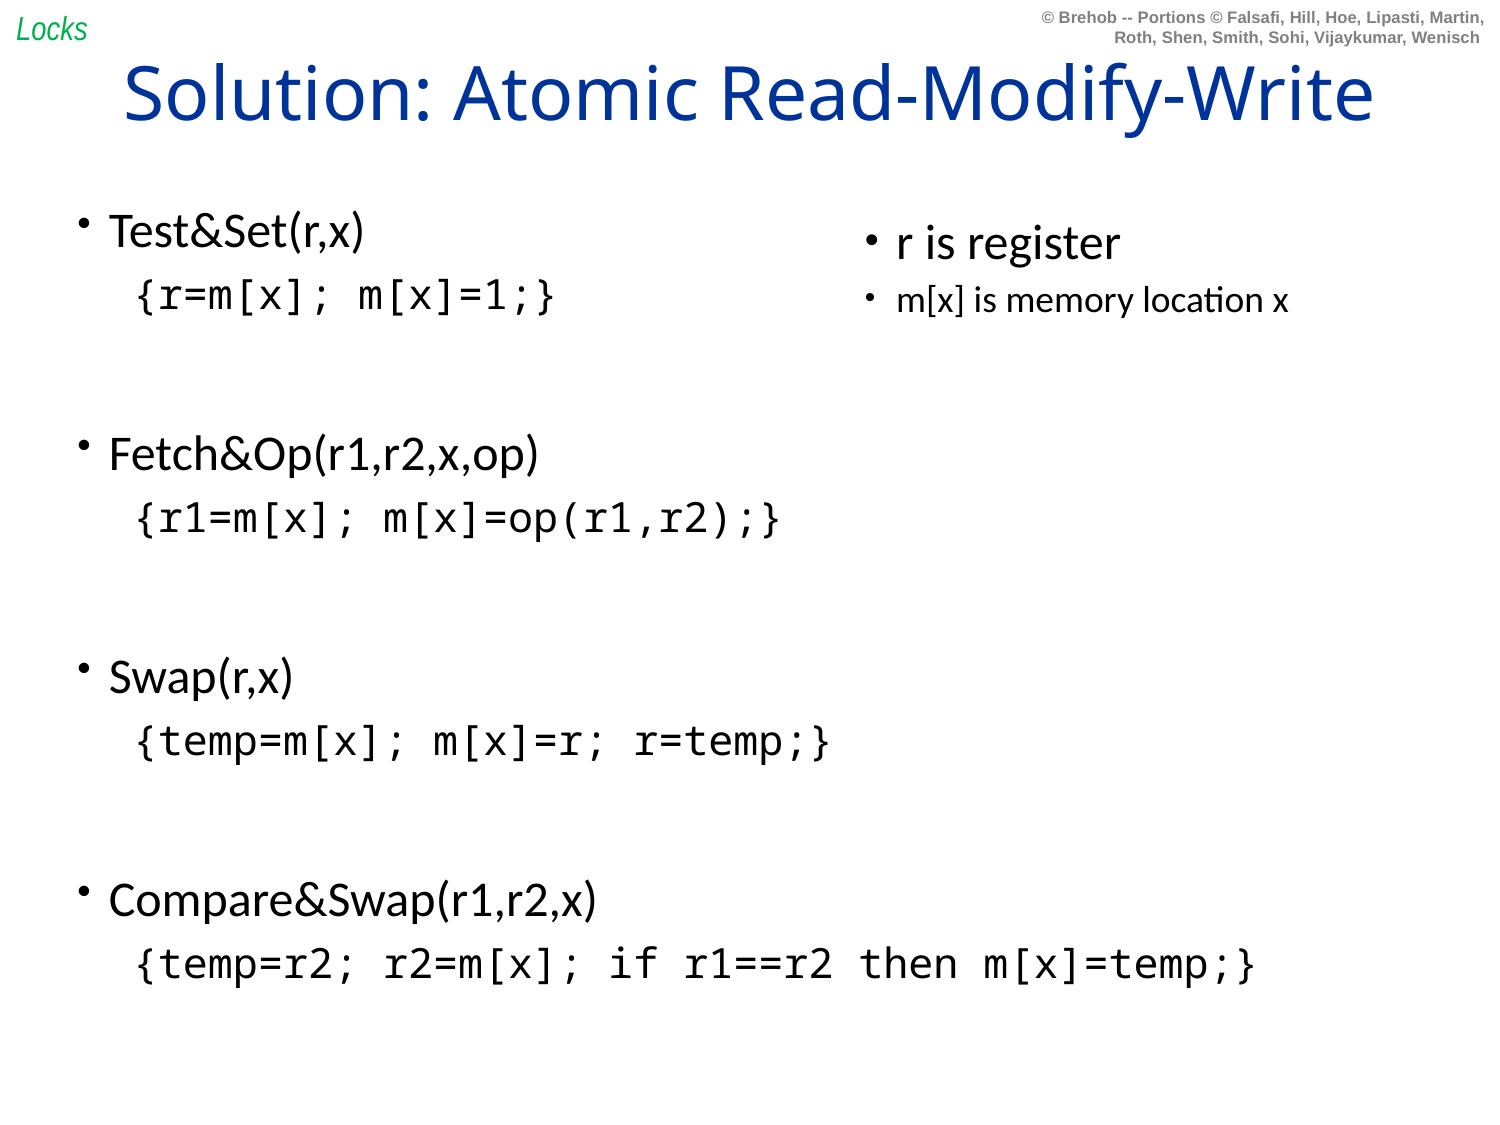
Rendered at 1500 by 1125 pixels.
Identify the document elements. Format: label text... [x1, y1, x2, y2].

text_box r is register m[x] is memory location x [849, 212, 1473, 350]
title Solution: Atomic Read-Modify-Write [52, 33, 1448, 142]
text_box Locks [1, 0, 103, 55]
list Test&Set(r,x) {r=m[x]; m[x]=1;} Fetch&Op(r1,r2,x,op) {r1=m[x]; m[x]=op(r1,r2);} Swap(r,x) {temp=m[x]; m[x]=r; r=temp;} Compare&Swap(r1,r2,x) {temp=r2; r2=m[x]; if r1==r2 then m[x]=temp;} [62, 199, 1463, 1001]
